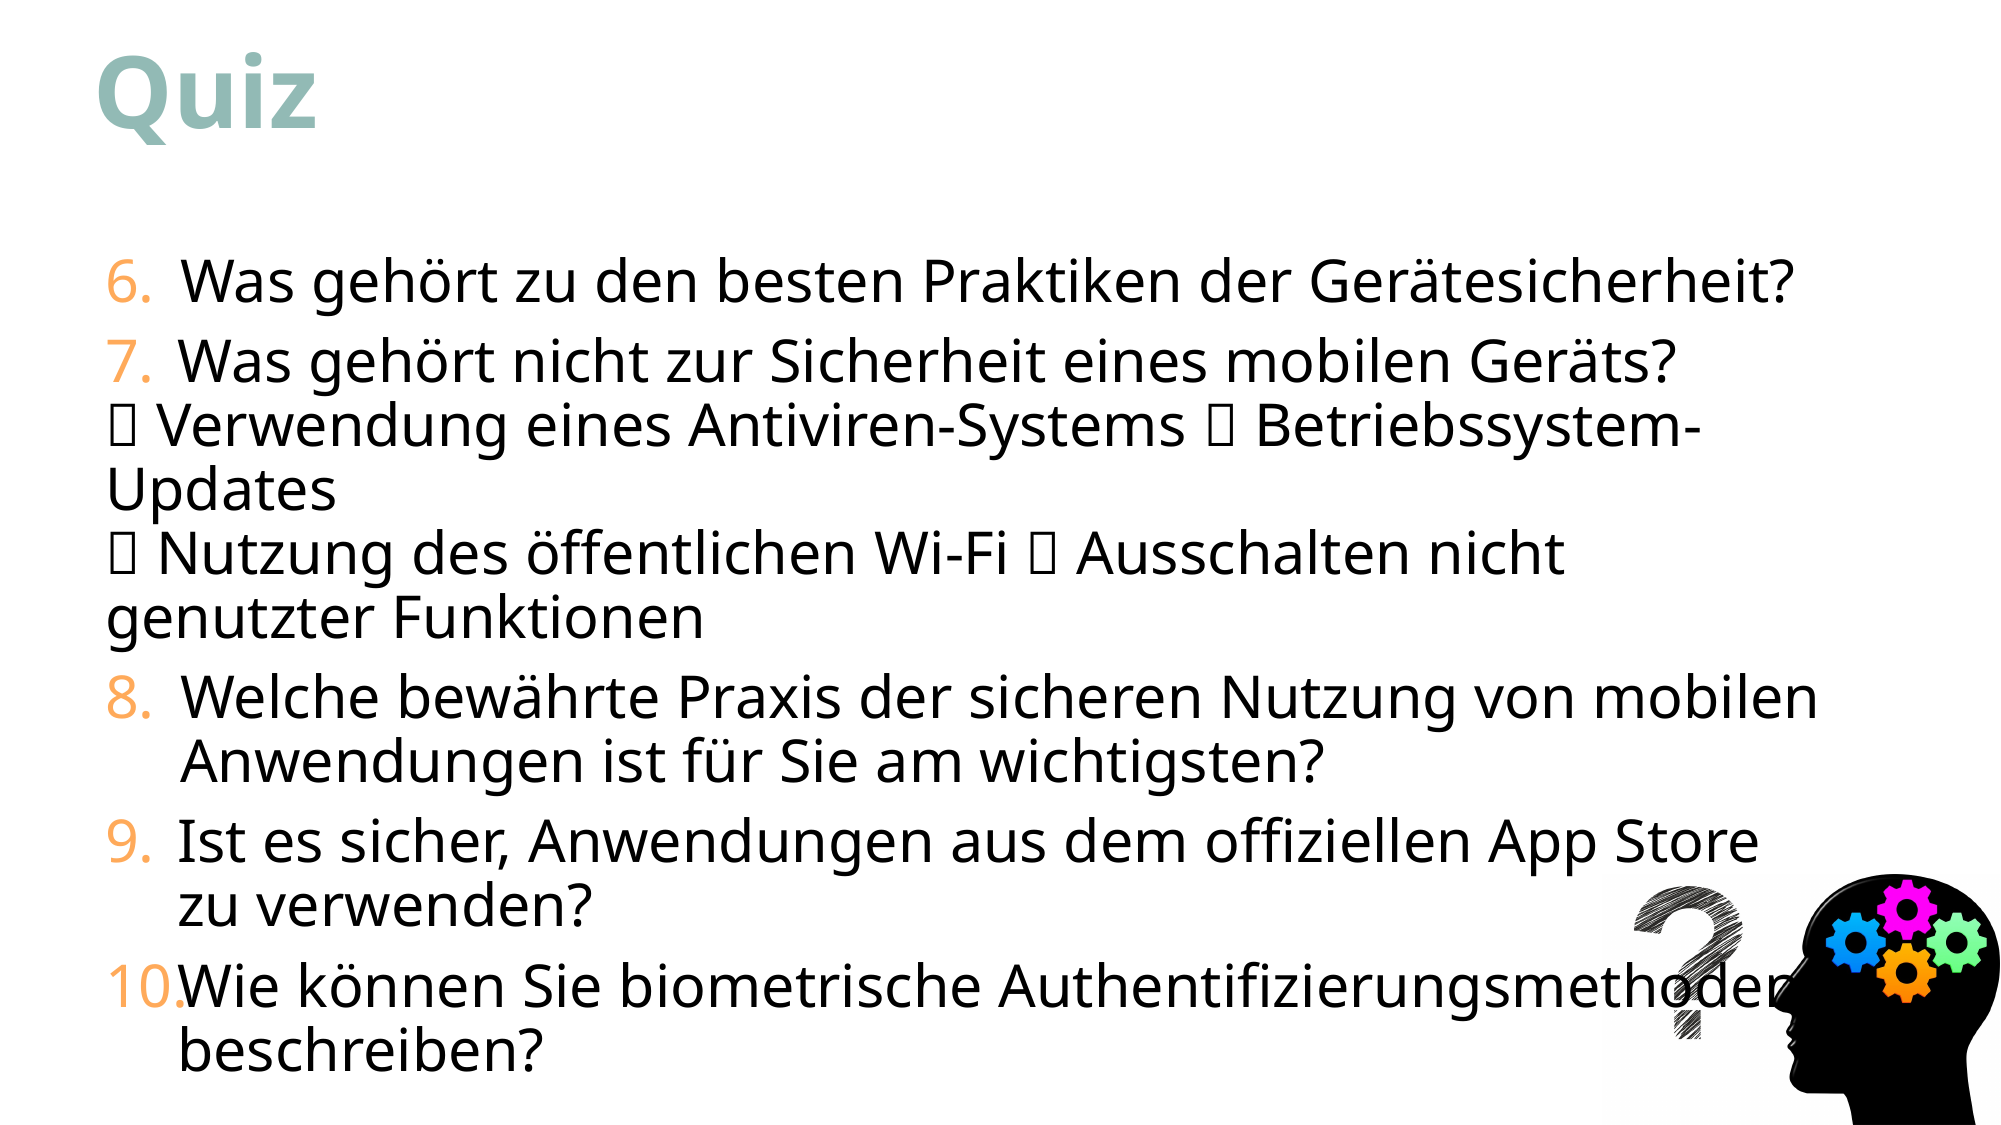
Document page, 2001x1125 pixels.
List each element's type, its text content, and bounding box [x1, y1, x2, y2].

title Quiz [60, 29, 351, 164]
list Was gehört zu den besten Praktiken der Gerätesicherheit? Was gehört nicht zur Sicherheit eines mobilen Geräts?  Verwendung eines Antiviren-Systems  Betriebssystem-Updates  Nutzung des öffentlichen Wi-Fi  Ausschalten nicht genutzter Funktionen Welche bewährte Praxis der sicheren Nutzung von mobilen Anwendungen ist für Sie am wichtigsten? Ist es sicher, Anwendungen aus dem offiziellen App Store zu verwenden? Wie können Sie biometrische Authentifizierungsmethoden beschreiben? [90, 243, 1852, 1096]
picture [1602, 874, 2000, 1125]
